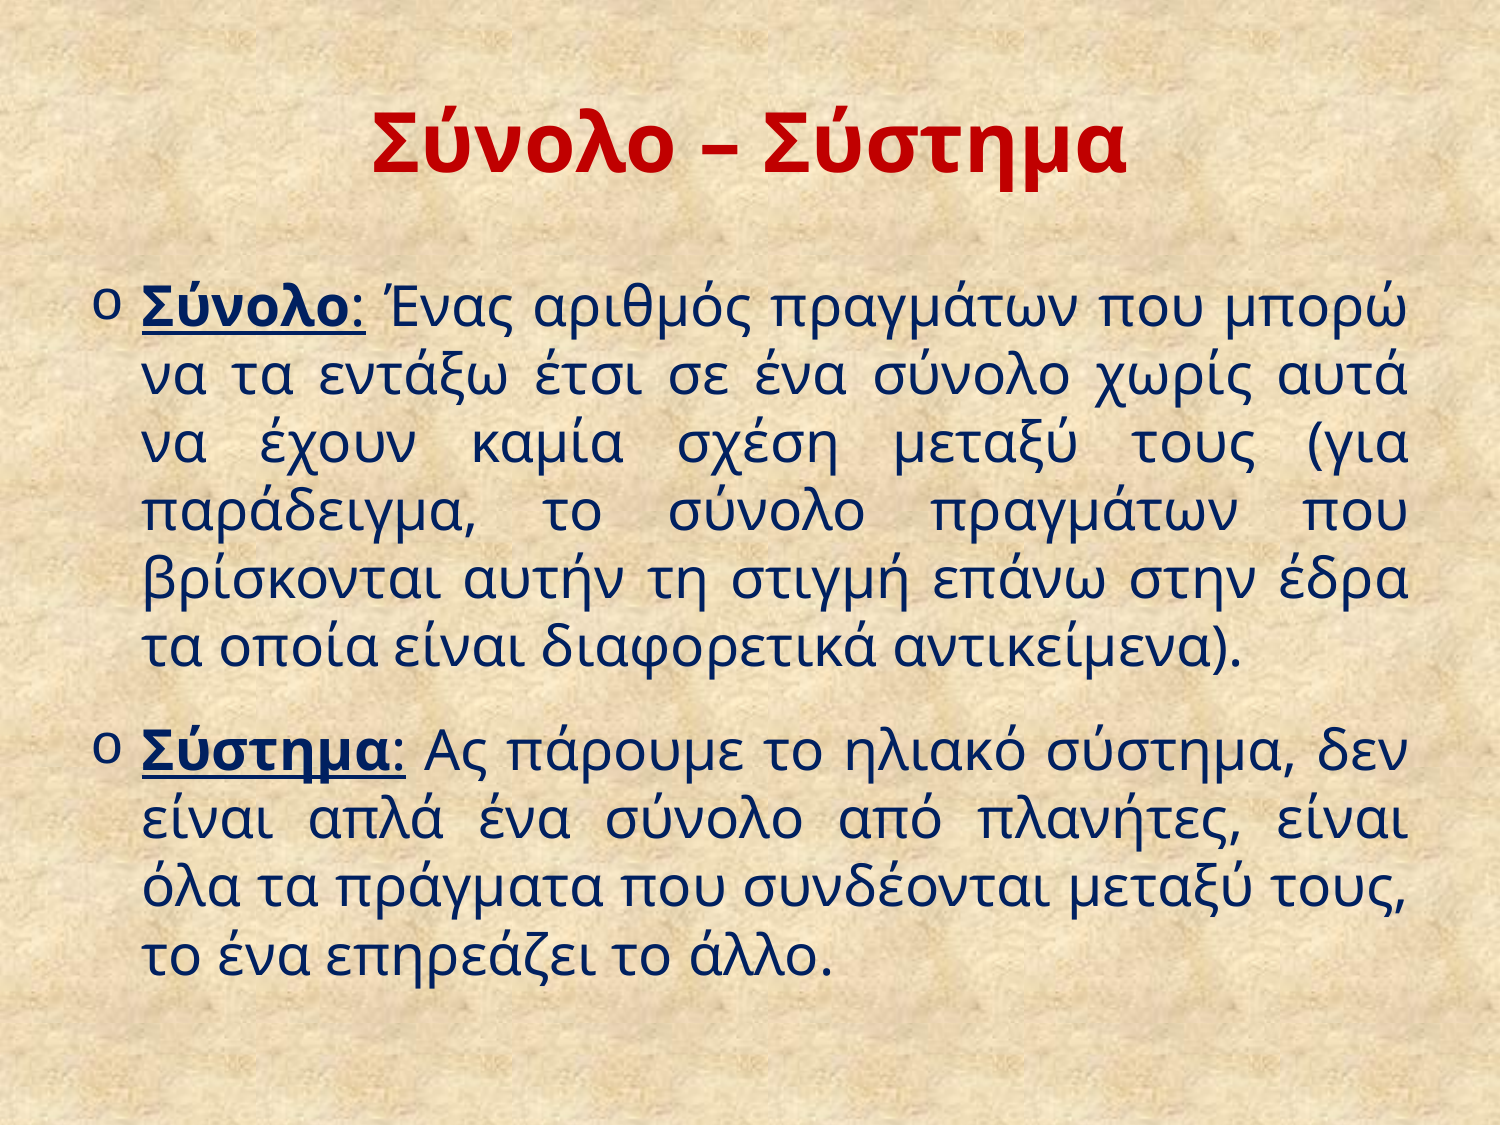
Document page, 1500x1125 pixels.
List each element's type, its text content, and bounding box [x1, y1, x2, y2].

title Σύνολο – Σύστημα [75, 45, 1425, 233]
list Σύνολο: Ένας αριθμός πραγμάτων που μπορώ να τα εντάξω έτσι σε ένα σύνολο χωρίς αυτά να έχουν καμία σχέση μεταξύ τους (για παράδειγμα, το σύνολο πραγμάτων που βρίσκονται αυτήν τη στιγμή επάνω στην έδρα τα οποία είναι διαφορετικά αντικείμενα). Σύστημα: Ας πάρουμε το ηλιακό σύστημα, δεν είναι απλά ένα σύνολο από πλανήτες, είναι όλα τα πράγματα που συνδέονται μεταξύ τους, το ένα επηρεάζει το άλλο. [75, 262, 1425, 1050]
picture [0, 0, 1500, 1125]
